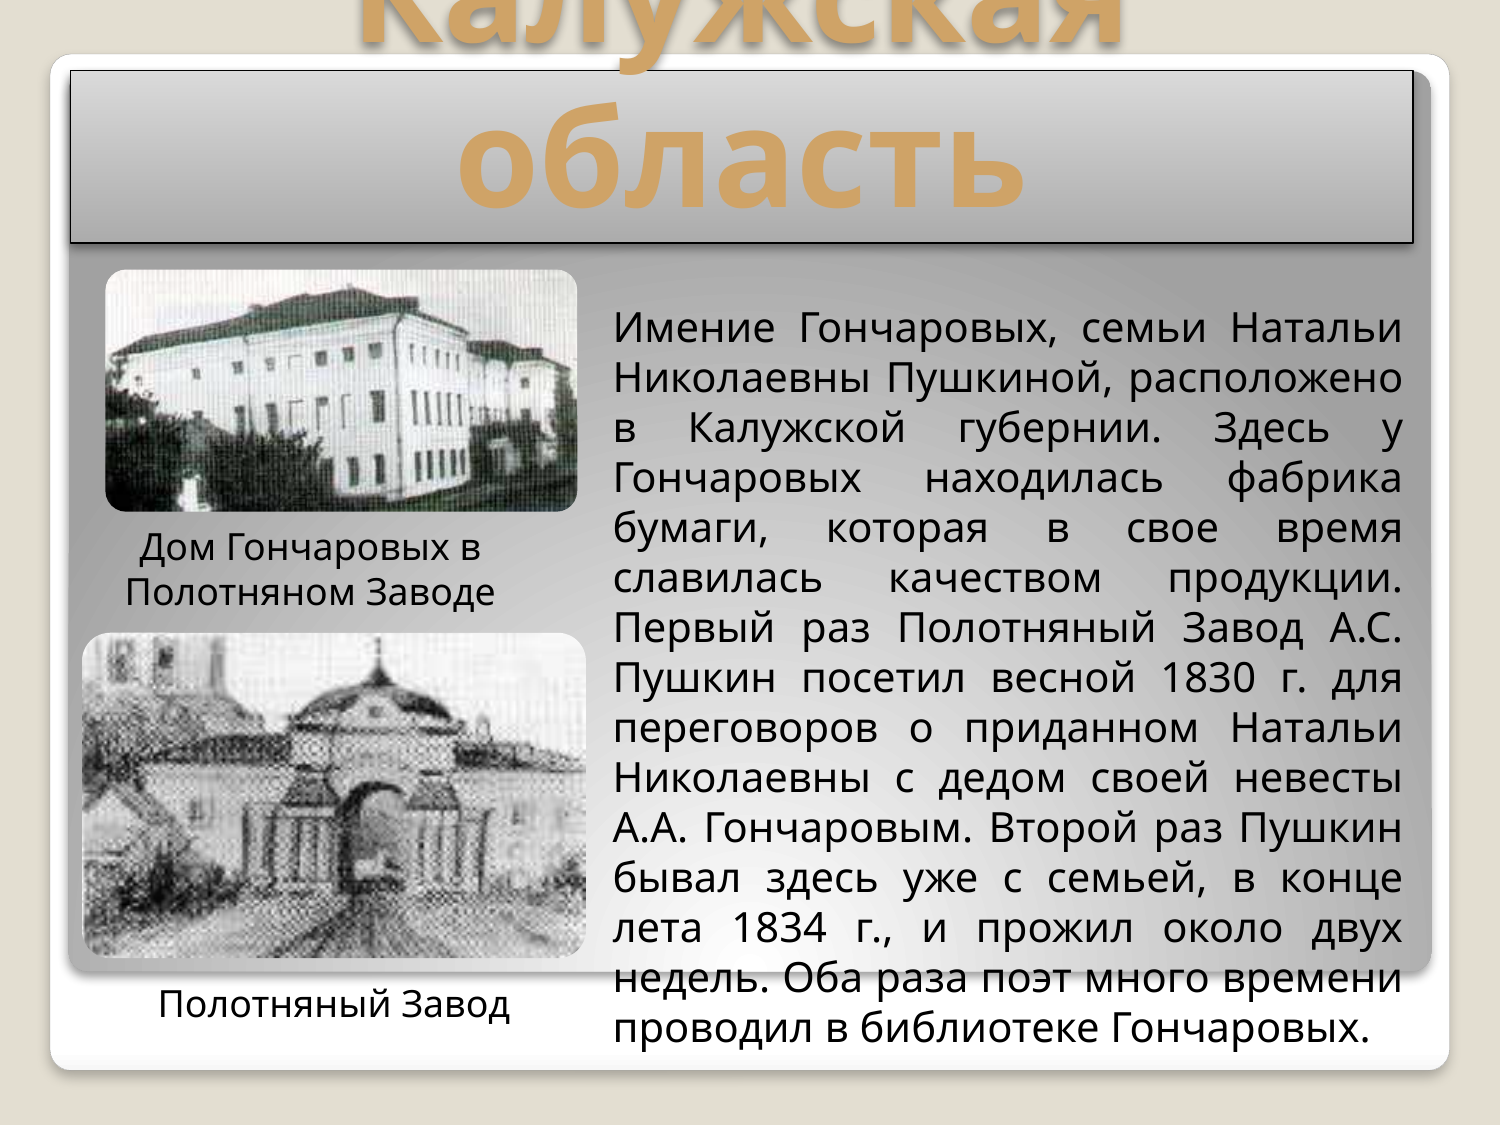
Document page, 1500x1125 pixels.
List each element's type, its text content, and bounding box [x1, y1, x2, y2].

text_box Имение Гончаровых, семьи Натальи Николаевны Пушкиной, расположено в Калужской губернии. Здесь у Гончаровых находилась фабрика бумаги, которая в свое время славилась качеством продукции. Первый раз Полотняный Завод А.С. Пушкин посетил весной 1830 г. для переговоров о приданном Натальи Николаевны с дедом своей невесты А.А. Гончаровым. Второй раз Пушкин бывал здесь уже с семьей, в конце лета 1834 г., и прожил около двух недель. Оба раза поэт много времени проводил в библиотеке Гончаровых. [597, 292, 1418, 1058]
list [105, 269, 578, 512]
picture [81, 632, 587, 959]
text_box Дом Гончаровых в Полотняном Заводе [70, 515, 551, 621]
title Калужская область [70, 70, 1414, 244]
text_box Полотняный Завод [82, 972, 586, 1033]
